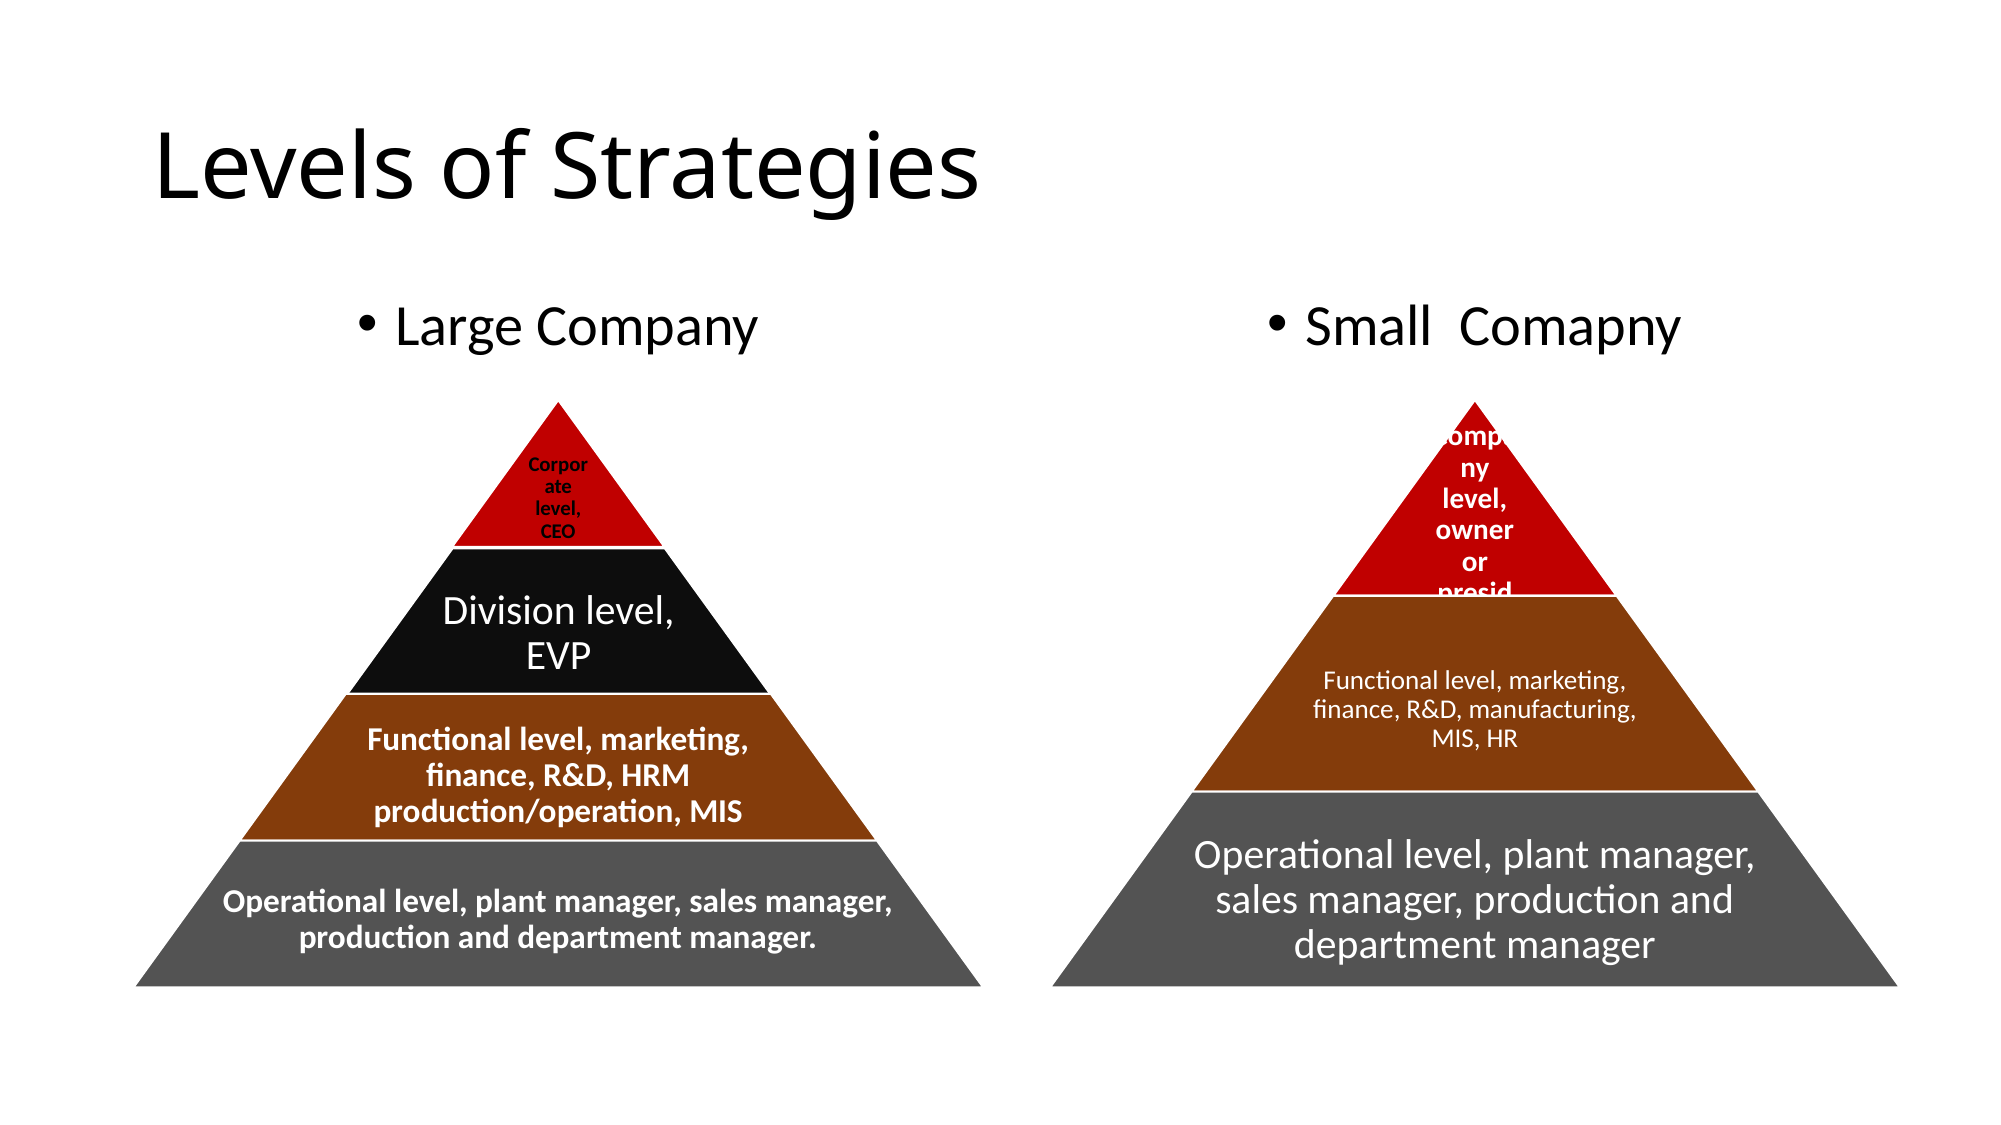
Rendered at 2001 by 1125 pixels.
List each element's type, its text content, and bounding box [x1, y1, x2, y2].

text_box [133, 399, 984, 988]
text_box Small Comapny [1050, 287, 1900, 393]
text_box Large Company [133, 287, 984, 393]
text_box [1049, 399, 1900, 988]
title Levels of Strategies [137, 59, 1863, 278]
